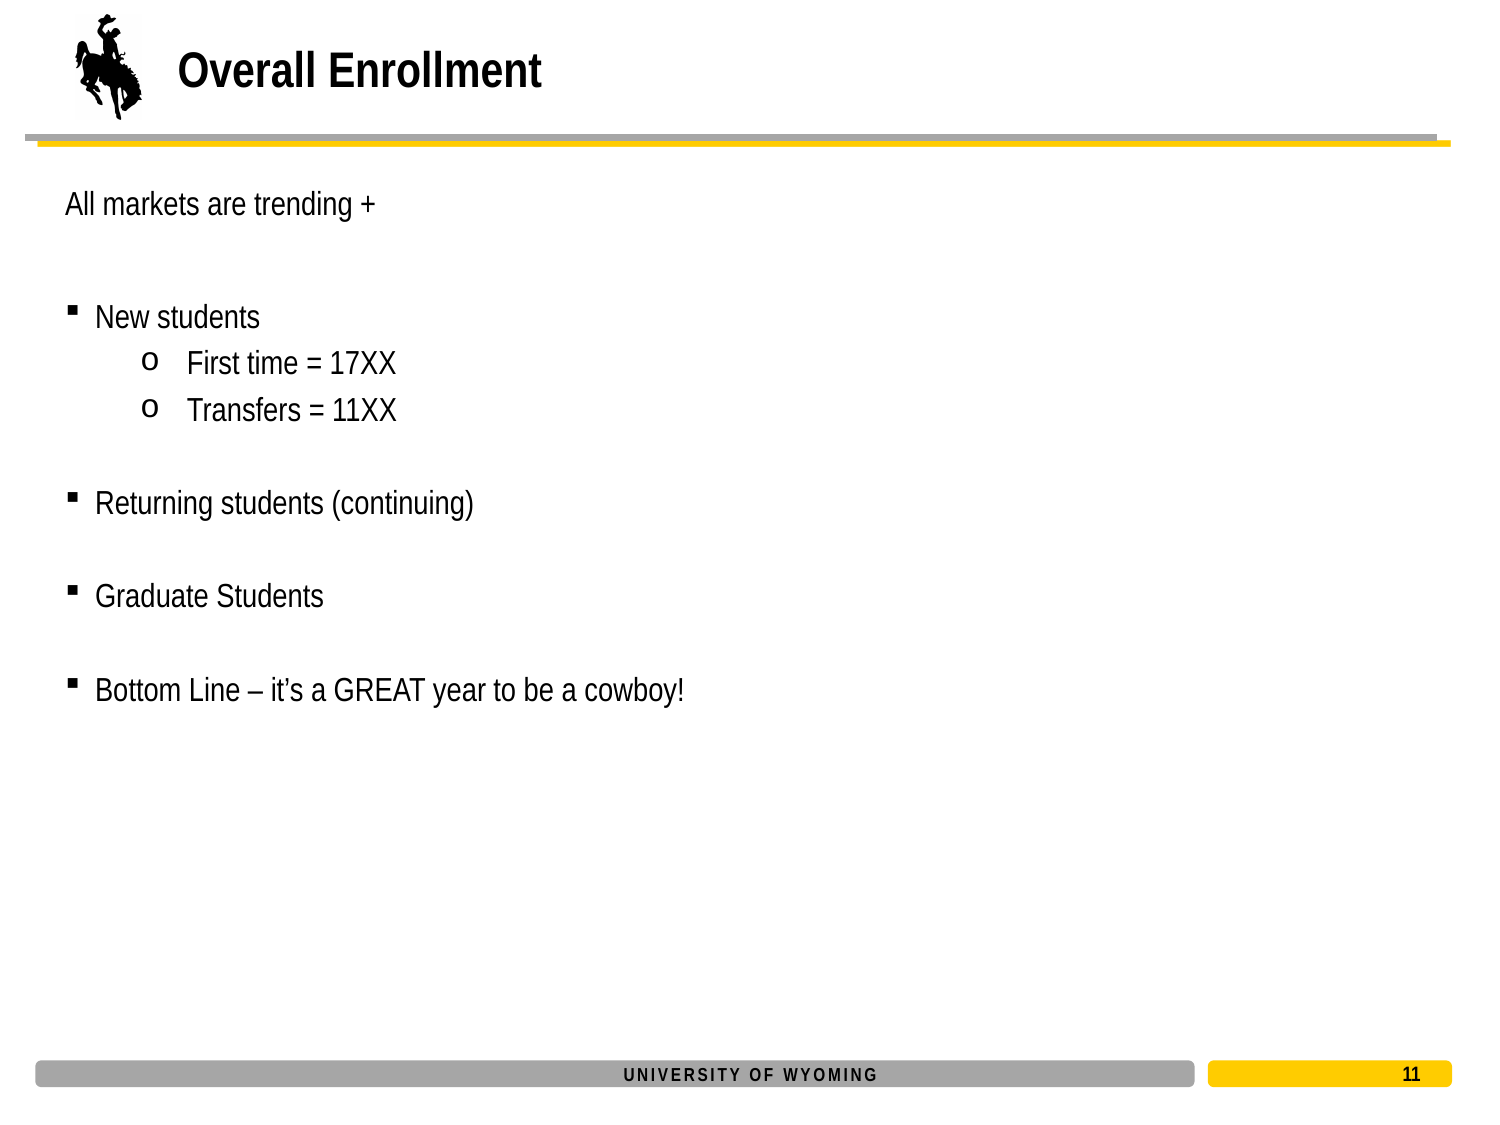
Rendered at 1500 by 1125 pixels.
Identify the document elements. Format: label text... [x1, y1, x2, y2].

list New students First time = 17XX Transfers = 11XX Returning students (continuing) Graduate Students Bottom Line – it’s a GREAT year to be a cowboy! [50, 287, 1445, 1005]
slide_number 11 [1387, 1058, 1463, 1088]
list All markets are trending + [50, 174, 1445, 271]
picture [75, 14, 142, 120]
title Overall Enrollment [162, 22, 1475, 113]
